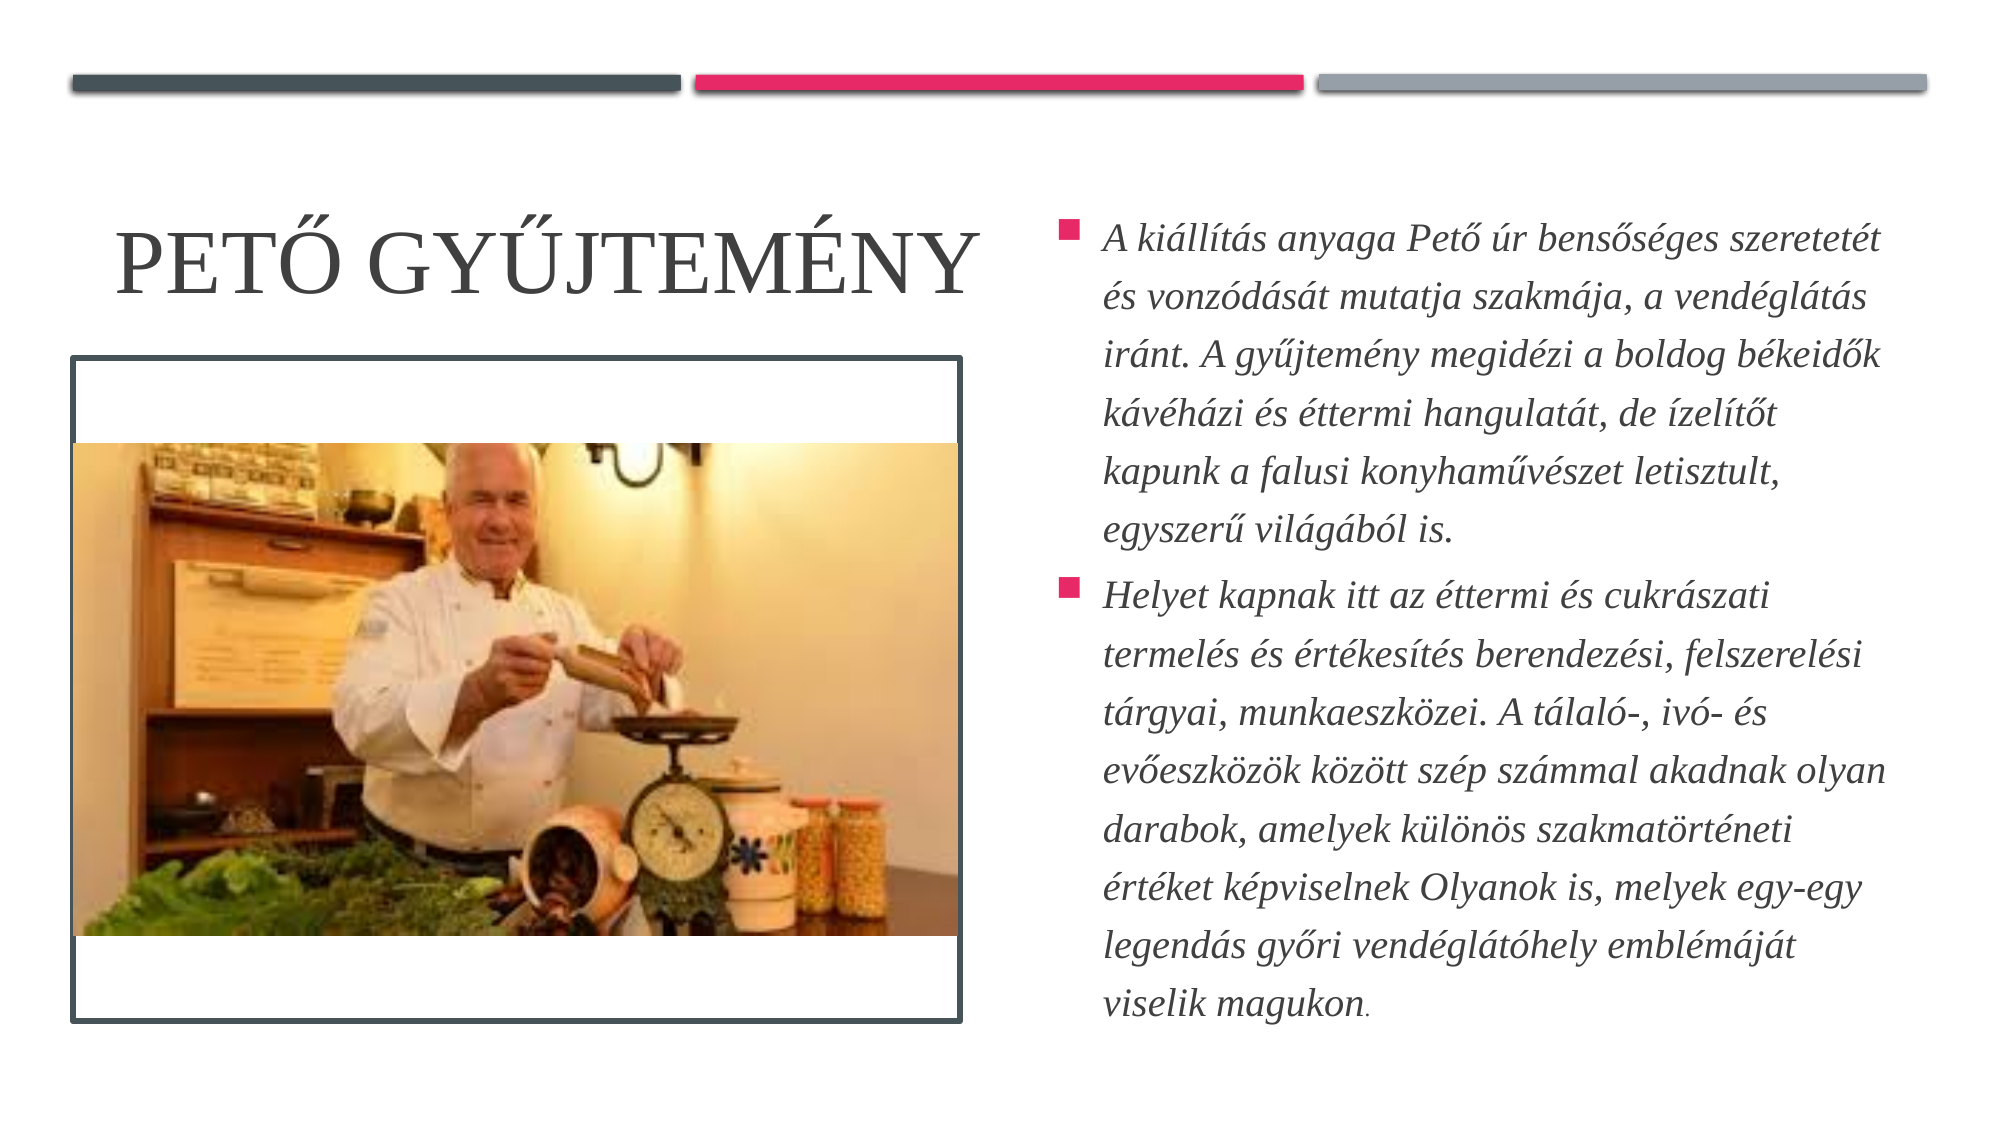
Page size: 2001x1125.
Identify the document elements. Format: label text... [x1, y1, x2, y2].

text_box [695, 74, 1304, 91]
text_box [71, 356, 962, 445]
text_box [71, 943, 962, 1023]
title Pető Gyűjtemény [99, 126, 1909, 322]
picture [72, 442, 958, 937]
list A kiállítás anyaga Pető úr bensőséges szeretetét és vonzódását mutatja szakmája, a vendéglátás iránt. A gyűjtemény megidézi a boldog békeidők kávéházi és éttermi hangulatát, de ízelítőt kapunk a falusi konyhaművészet letisztult, egyszerű világából is. Helyet kapnak itt az éttermi és cukrászati termelés és értékesítés berendezési, felszerelési tárgyai, munkaeszközei. A tálaló-, ivó- és evőeszközök között szép számmal akadnak olyan darabok, amelyek különös szakmatörténeti értéket képviselnek Olyanok is, melyek egy-egy legendás győri vendéglátóhely emblémáját viselik magukon. [1040, 179, 1905, 1085]
text_box [1318, 73, 1928, 92]
text_box [72, 74, 682, 92]
